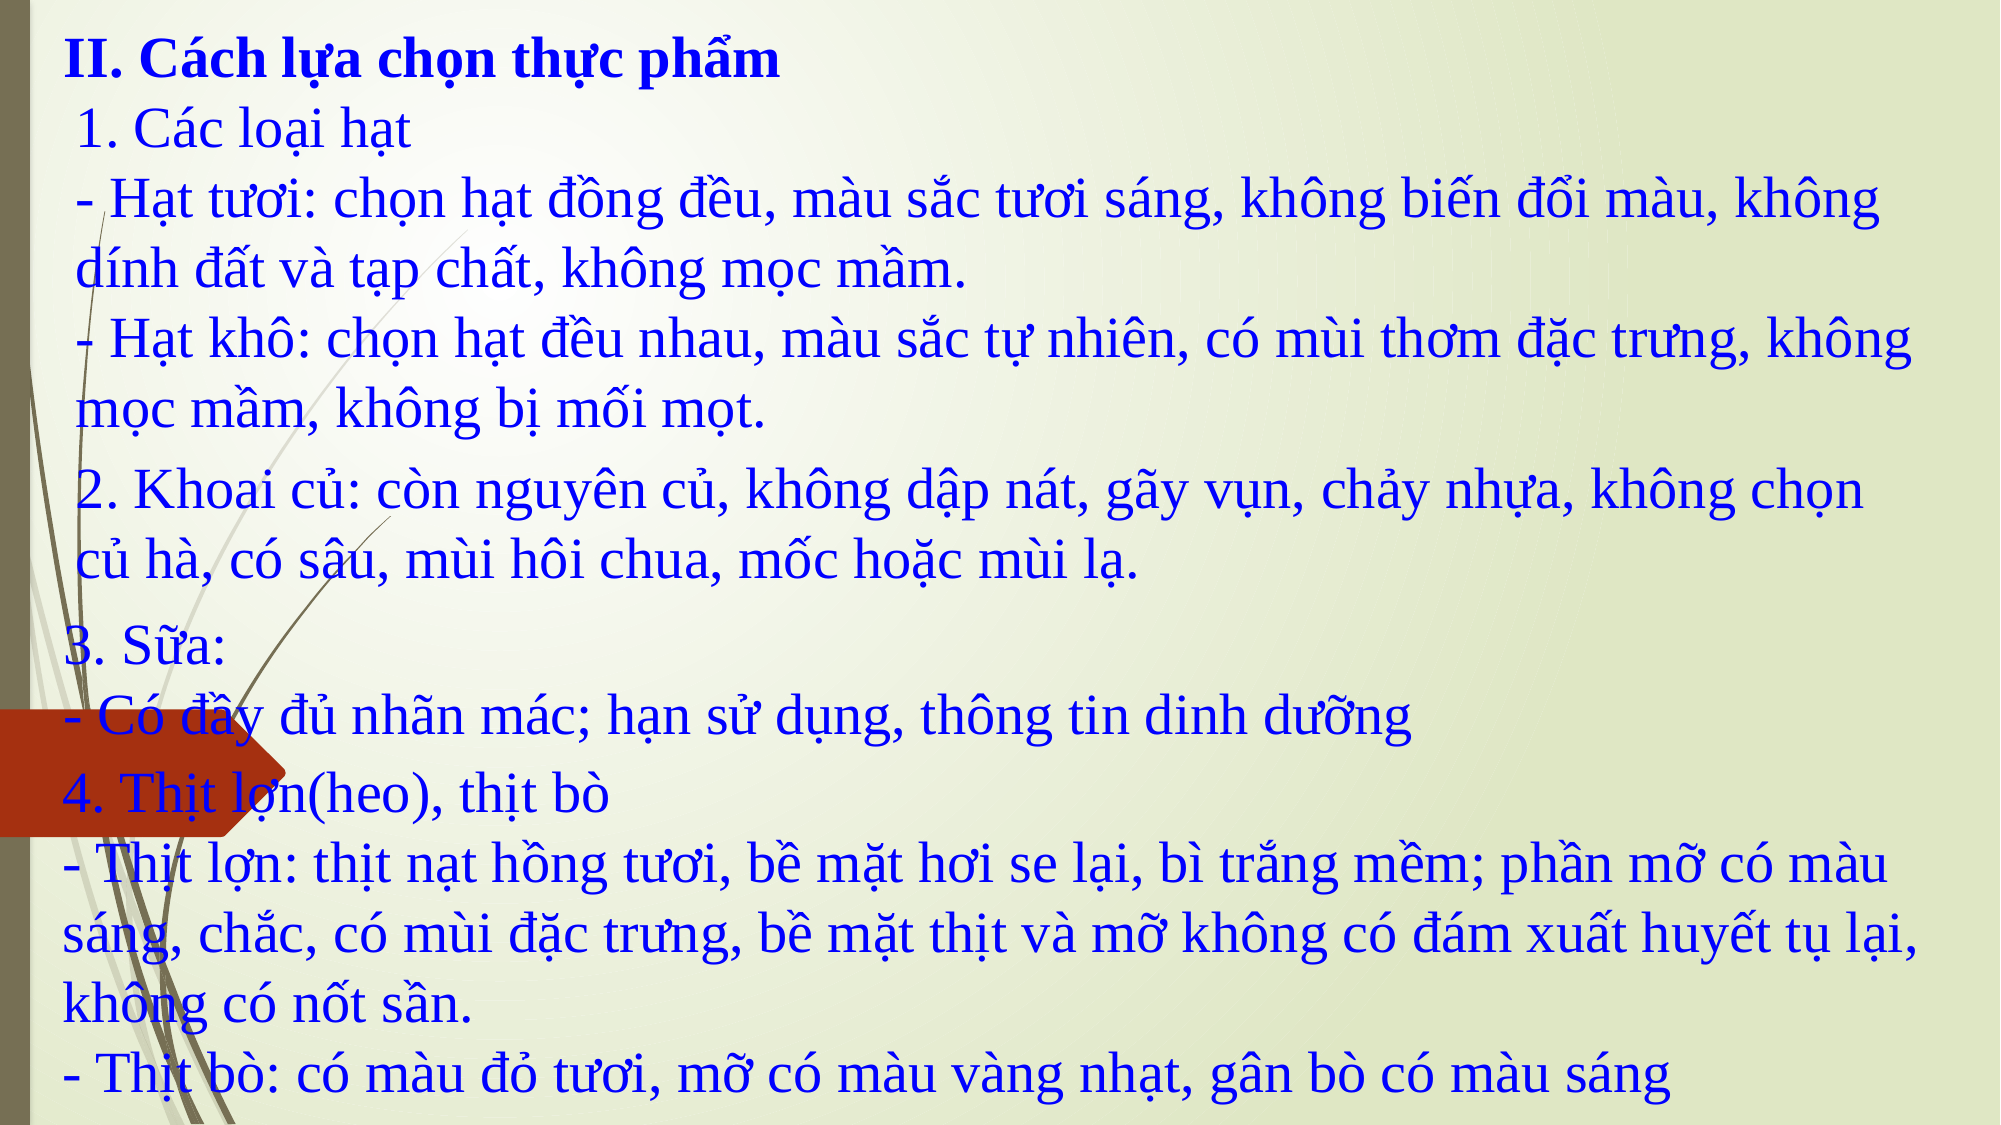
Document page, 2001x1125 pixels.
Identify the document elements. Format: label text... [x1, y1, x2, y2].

text_box 2. Khoai củ: còn nguyên củ, không dập nát, gãy vụn, chảy nhựa, không chọn củ hà, có sâu, mùi hôi chua, mốc hoặc mùi lạ. [61, 442, 1948, 597]
text_box II. Cách lựa chọn thực phẩm [48, 11, 914, 97]
text_box 4. Thịt lợn(heo), thịt bò - Thịt lợn: thịt nạt hồng tươi, bề mặt hơi se lại, bì trắng mềm; phần mỡ có màu sáng, chắc, có mùi đặc trưng, bề mặt thịt và mỡ không có đám xuất huyết tụ lại, không có nốt sần. - Thịt bò: có màu đỏ tươi, mỡ có màu vàng nhạt, gân bò có màu sáng [47, 747, 1962, 1112]
text_box 1. Các loại hạt - Hạt tươi: chọn hạt đồng đều, màu sắc tươi sáng, không biến đổi màu, không dính đất và tạp chất, không mọc mầm. - Hạt khô: chọn hạt đều nhau, màu sắc tự nhiên, có mùi thơm đặc trưng, không mọc mầm, không bị mối mọt. [61, 81, 1975, 447]
text_box 3. Sữa: - Có đầy đủ nhãn mác; hạn sử dụng, thông tin dinh dưỡng [48, 598, 1589, 754]
